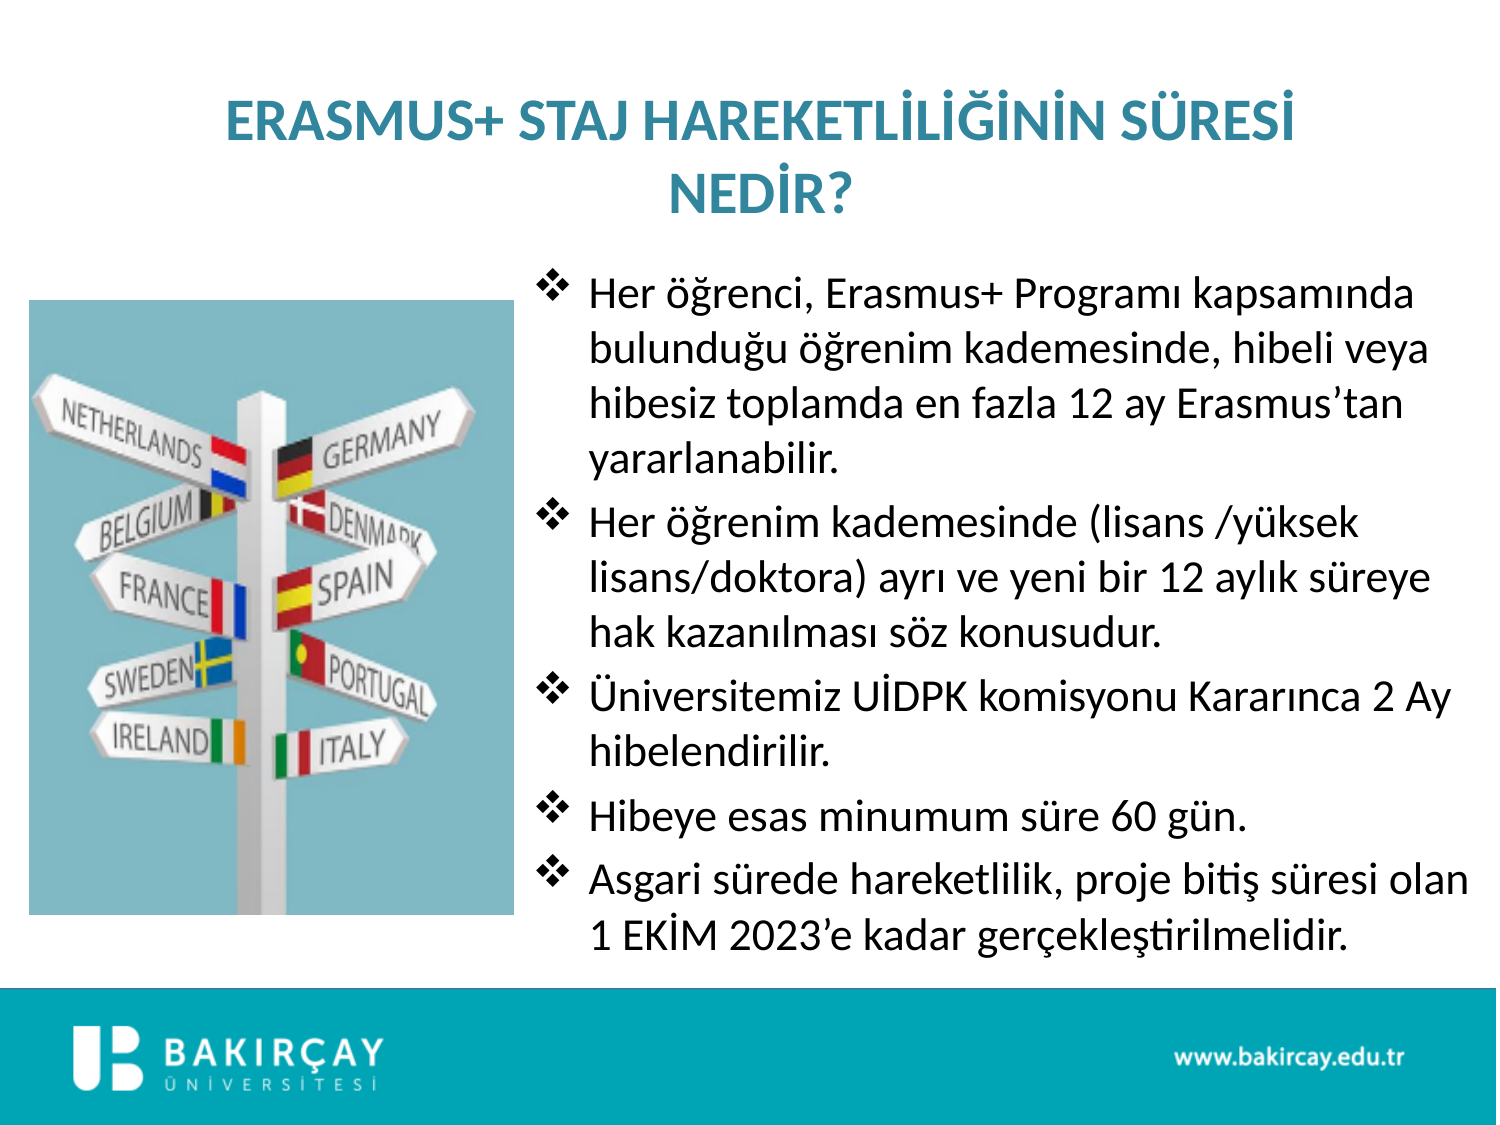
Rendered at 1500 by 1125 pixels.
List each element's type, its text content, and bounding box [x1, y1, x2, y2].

list Her öğrenci, Erasmus+ Programı kapsamında bulunduğu öğrenim kademesinde, hibeli veya hibesiz toplamda en fazla 12 ay Erasmus’tan yararlanabilir. Her öğrenim kademesinde (lisans /yüksek lisans/doktora) ayrı ve yeni bir 12 aylık süreye hak kazanılması söz konusudur. Üniversitemiz UİDPK komisyonu Kararınca 2 Ay hibelendirilir. Hibeye esas minumum süre 60 gün. Asgari sürede hareketlilik, proje bitiş süresi olan 1 EKİM 2023’e kadar gerçekleştirilmelidir. [517, 255, 1500, 1099]
picture [0, 988, 1496, 1125]
title ERASMUS+ STAJ HAREKETLİLİĞİNİN SÜRESİ NEDİR? [114, 71, 1409, 235]
picture [29, 300, 514, 916]
